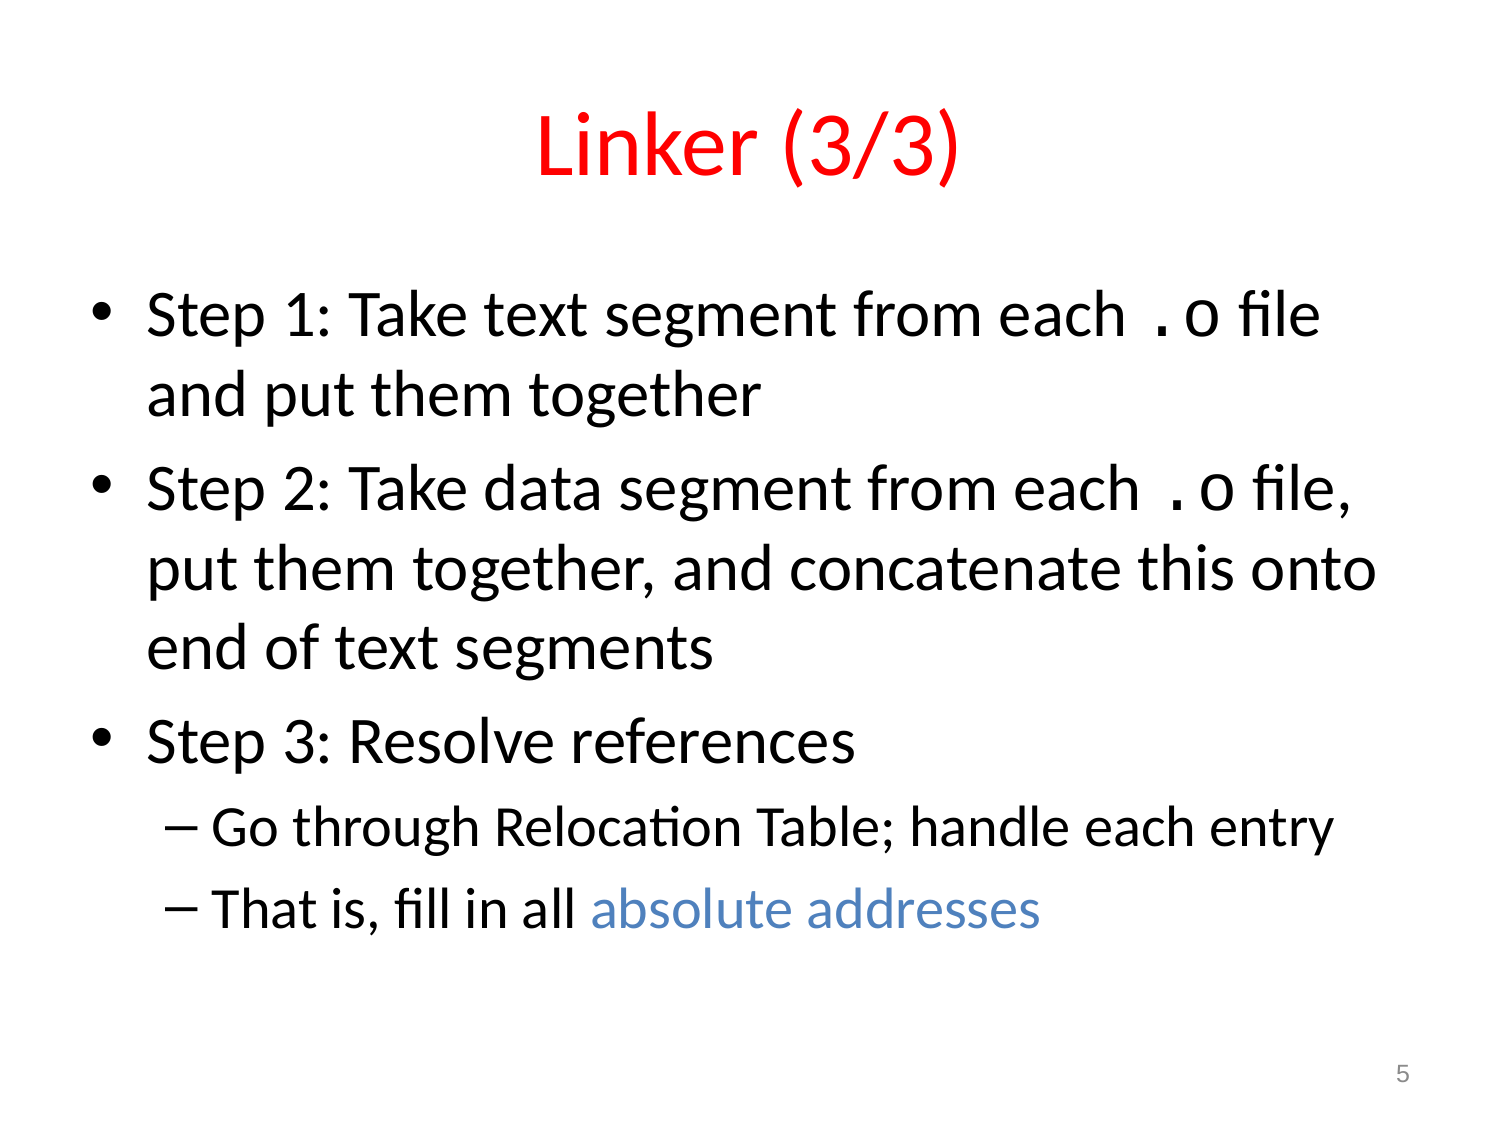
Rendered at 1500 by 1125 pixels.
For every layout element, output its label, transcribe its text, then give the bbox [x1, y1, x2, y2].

title Linker (3/3) [75, 45, 1425, 233]
list Step 1: Take text segment from each .o file and put them together Step 2: Take data segment from each .o file, put them together, and concatenate this onto end of text segments Step 3: Resolve references Go through Relocation Table; handle each entry That is, fill in all absolute addresses [75, 262, 1425, 1005]
slide_number 5 [1074, 1042, 1425, 1103]
